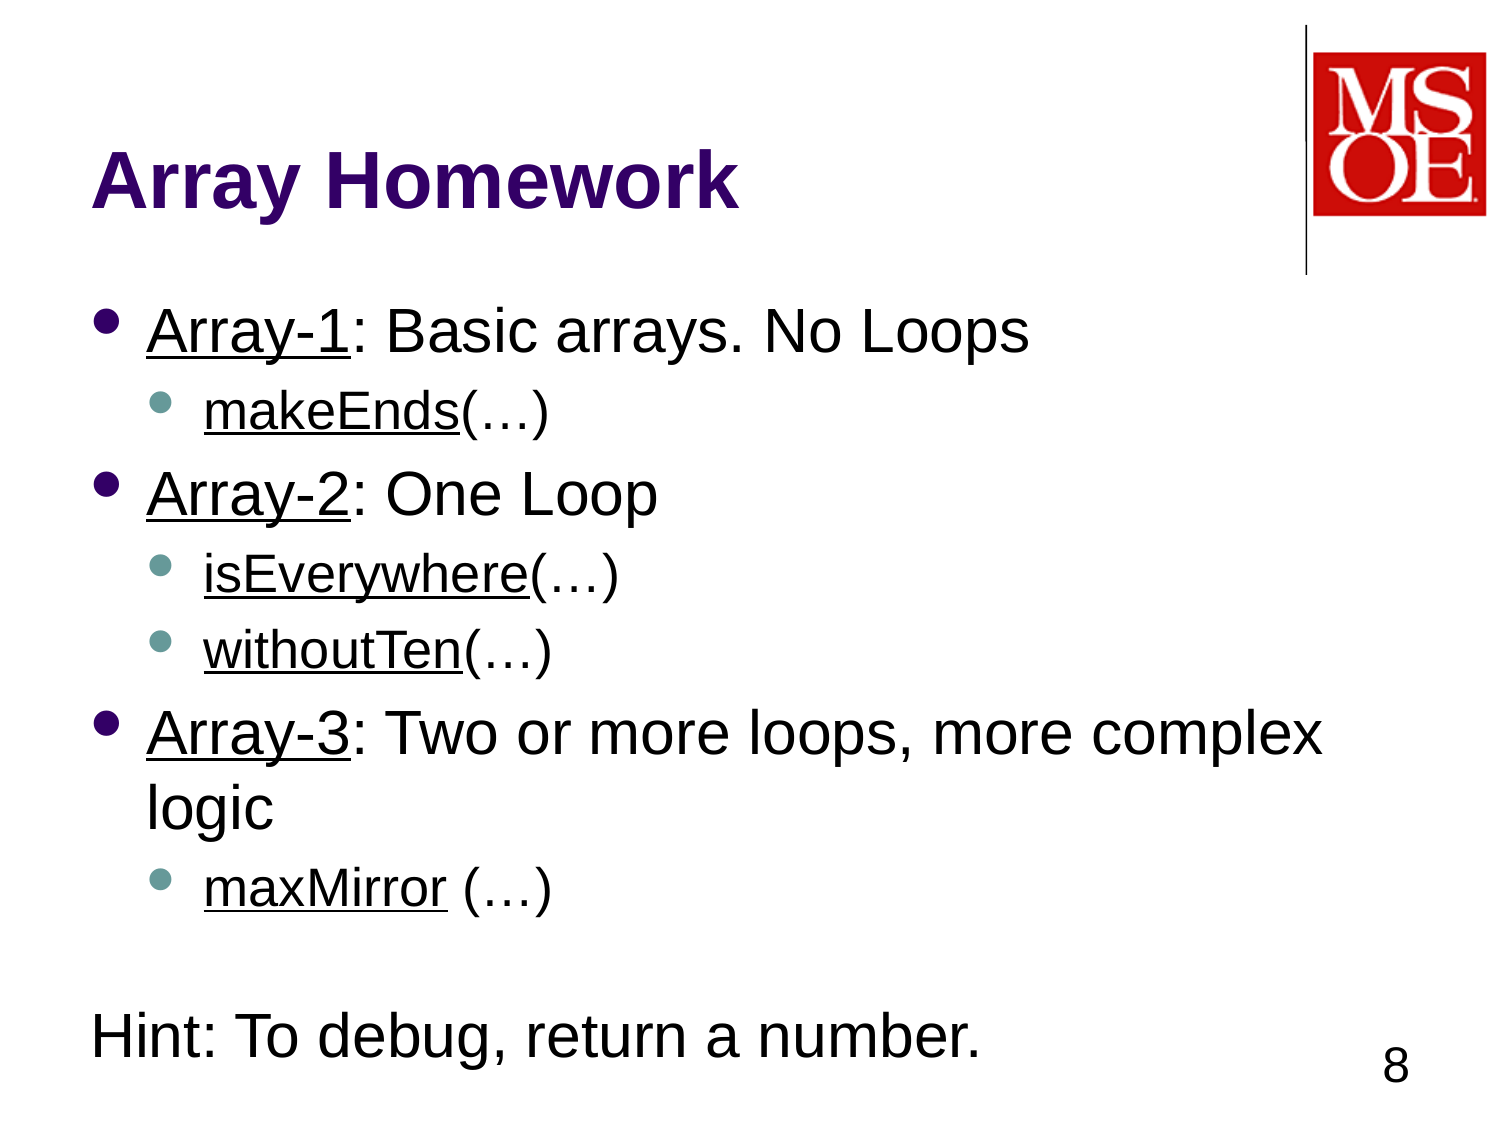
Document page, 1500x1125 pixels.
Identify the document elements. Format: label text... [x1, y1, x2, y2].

list Array-1: Basic arrays. No Loops makeEnds(…) Array-2: One Loop isEverywhere(…) withoutTen(…) Array-3: Two or more loops, more complex logic maxMirror (…) Hint: To debug, return a number. [74, 281, 1426, 1006]
title Array Homework [74, 19, 1313, 233]
slide_number 8 [1074, 1024, 1426, 1101]
picture [1313, 37, 1488, 232]
